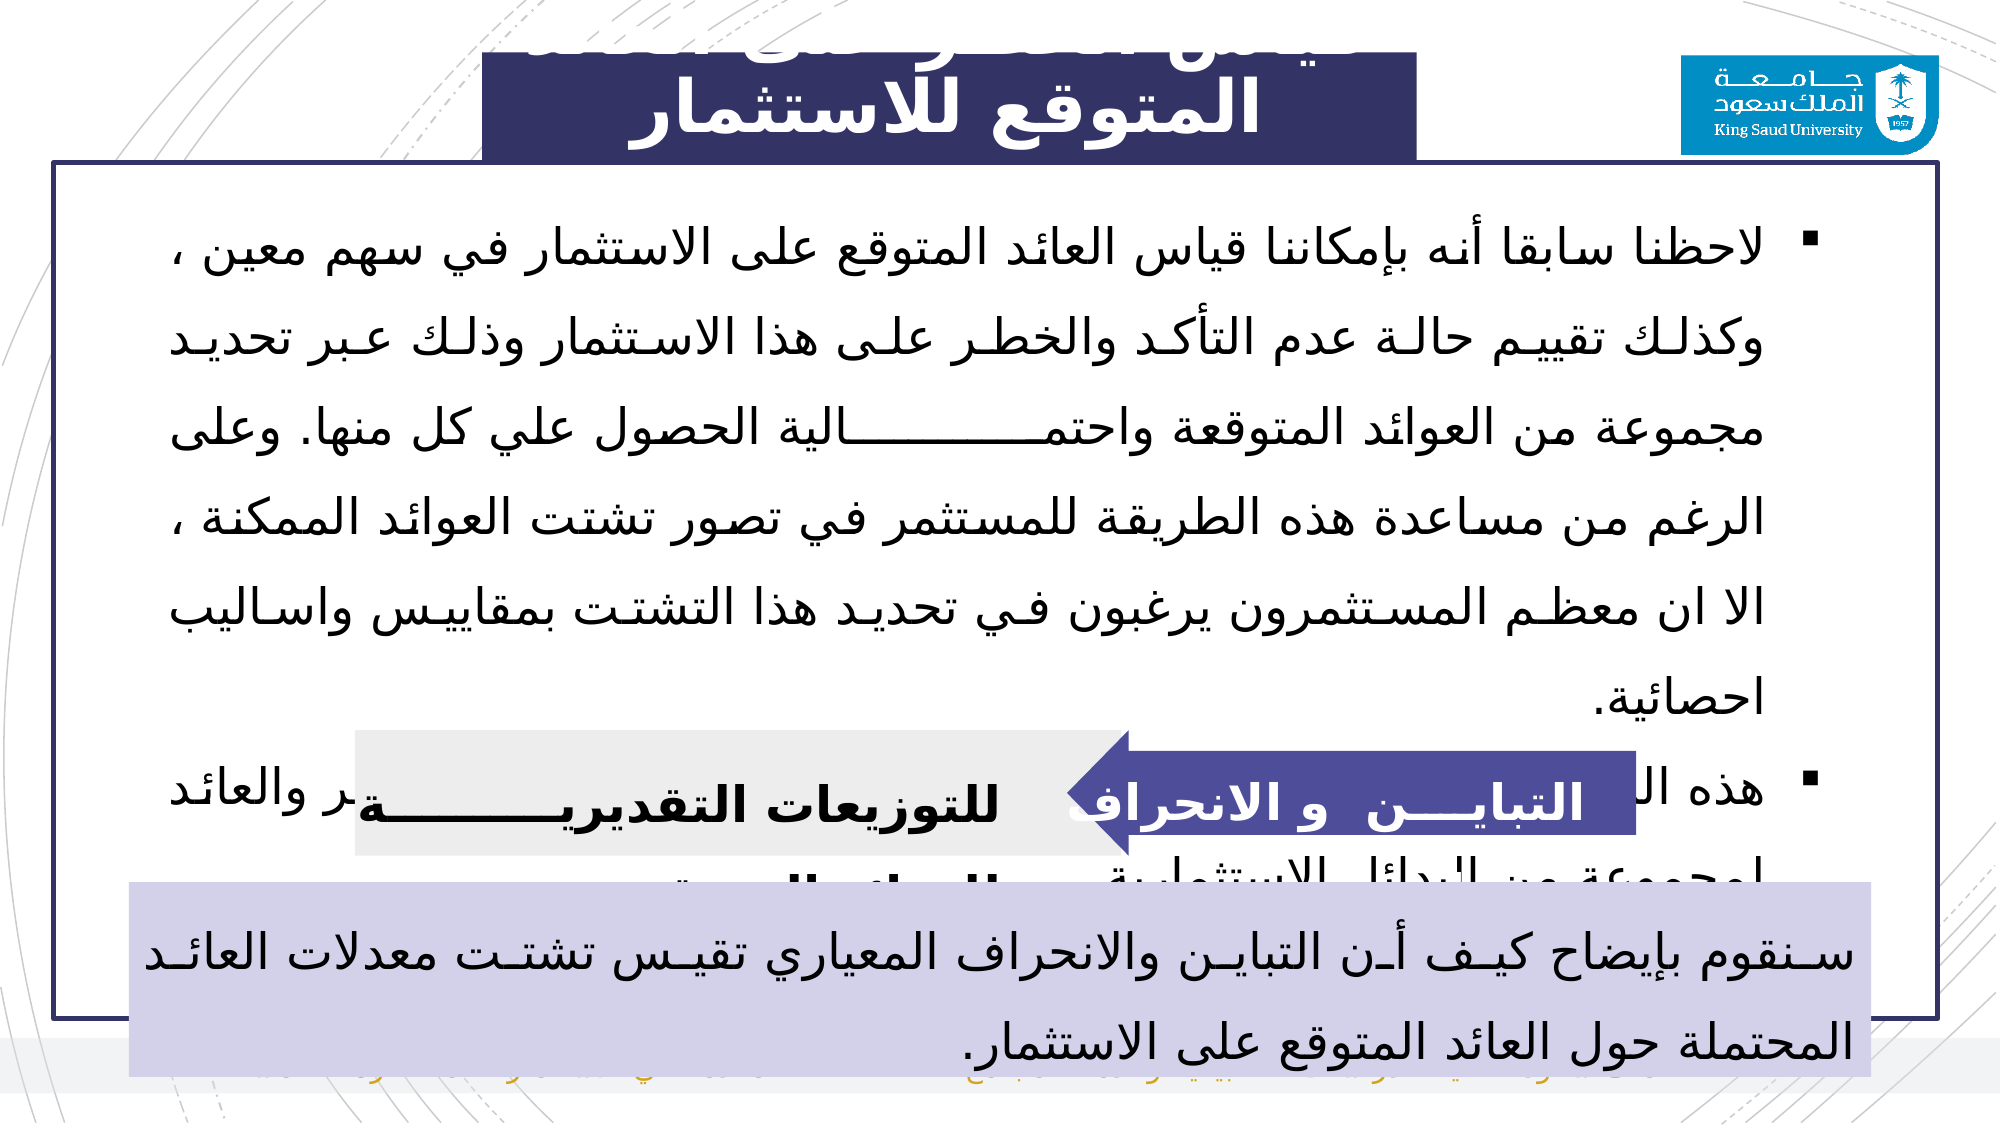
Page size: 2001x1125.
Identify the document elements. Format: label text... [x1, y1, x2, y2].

text_box [481, 157, 1418, 165]
text_box لاحظنا سابقا أنه بإمكاننا قياس العائد المتوقع على الاستثمار في سهم معين ، وكذلك تقييم حالة عدم التأكد والخطر على هذا الاستثمار وذلك عبر تحديد مجموعة من العوائد المتوقعة واحتمـــــــــــــالية الحصول علي كل منها. وعلى الرغم من مساعدة هذه الطريقة للمستثمر في تصور تشتت العوائد الممكنة ، الا ان معظم المستثمرون يرغبون في تحديد هذا التشتت بمقاييس واساليب احصائية. هذه المقاييس الاحصائية تمكن المستثمر مباشرة من مقارنة الخطر والعائد لمجموعة من البدائل الاستثمارية. هناك نوعين من هذه المقاييس وهما : [154, 177, 1837, 882]
text_box [52, 161, 1939, 1020]
picture [1669, 44, 1950, 163]
text_box للتوزيعات التقديرية للعوائد المتوقعة. [343, 735, 1017, 882]
text_box جامعة الملك سعود – كلية الدراسات التطبيقية وخدمة المجتمع – 2411مال – مقدمة في الاستثمار– المحاضرة الخامسة [0, 1037, 2000, 1095]
text_box سنقوم بإيضاح كيف أن التباين والانحراف المعياري تقيس تشتت معدلات العائد المحتملة حول العائد المتوقع على الاستثمار. [128, 882, 1872, 1077]
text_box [354, 729, 1637, 856]
text_box قياس الخطر على العائد المتوقع للاستثمار [471, 16, 1424, 157]
